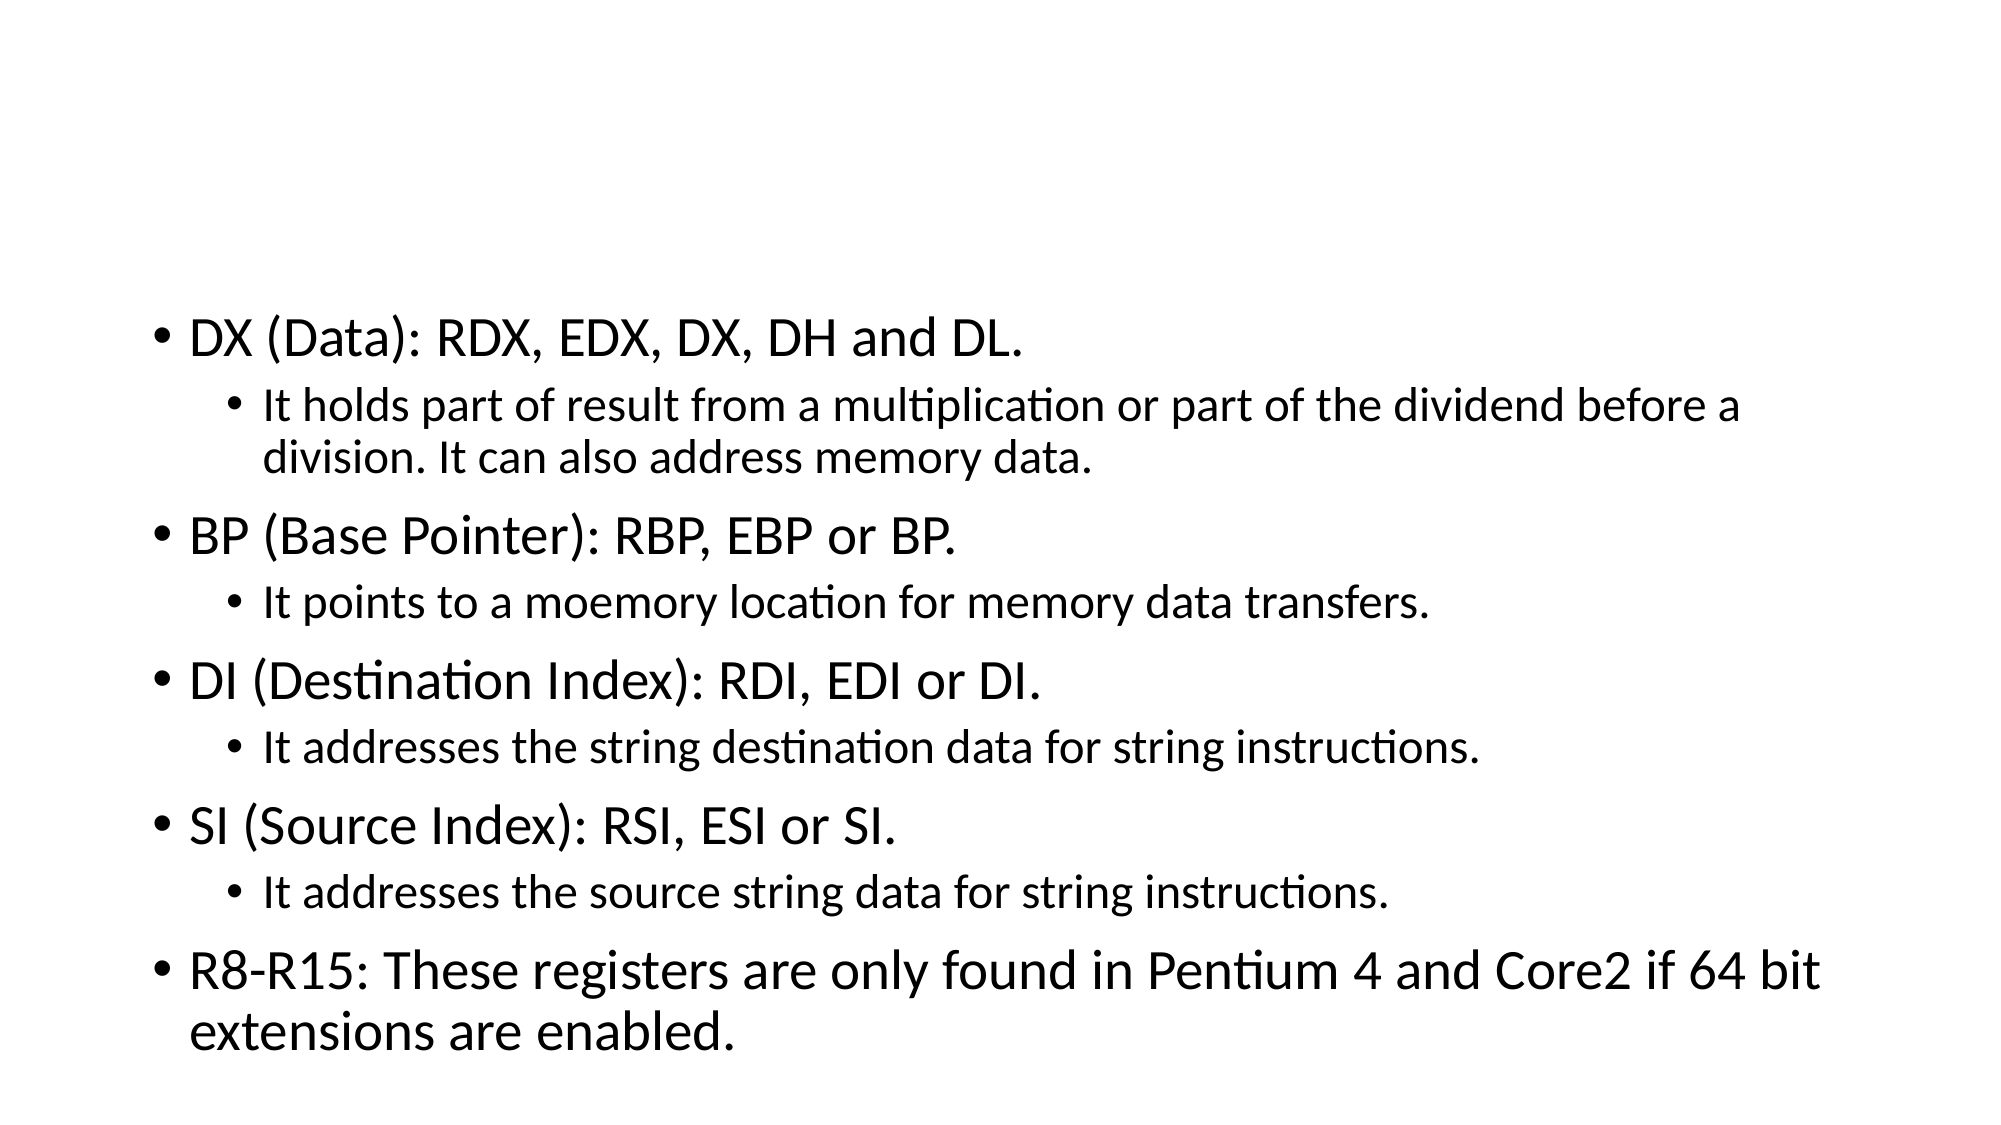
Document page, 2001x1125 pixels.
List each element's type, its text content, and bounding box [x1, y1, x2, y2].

list DX (Data): RDX, EDX, DX, DH and DL. It holds part of result from a multiplication or part of the dividend before a division. It can also address memory data. BP (Base Pointer): RBP, EBP or BP. It points to a moemory location for memory data transfers. DI (Destination Index): RDI, EDI or DI. It addresses the string destination data for string instructions. SI (Source Index): RSI, ESI or SI. It addresses the source string data for string instructions. R8-R15: These registers are only found in Pentium 4 and Core2 if 64 bit extensions are enabled. [137, 299, 1863, 1074]
